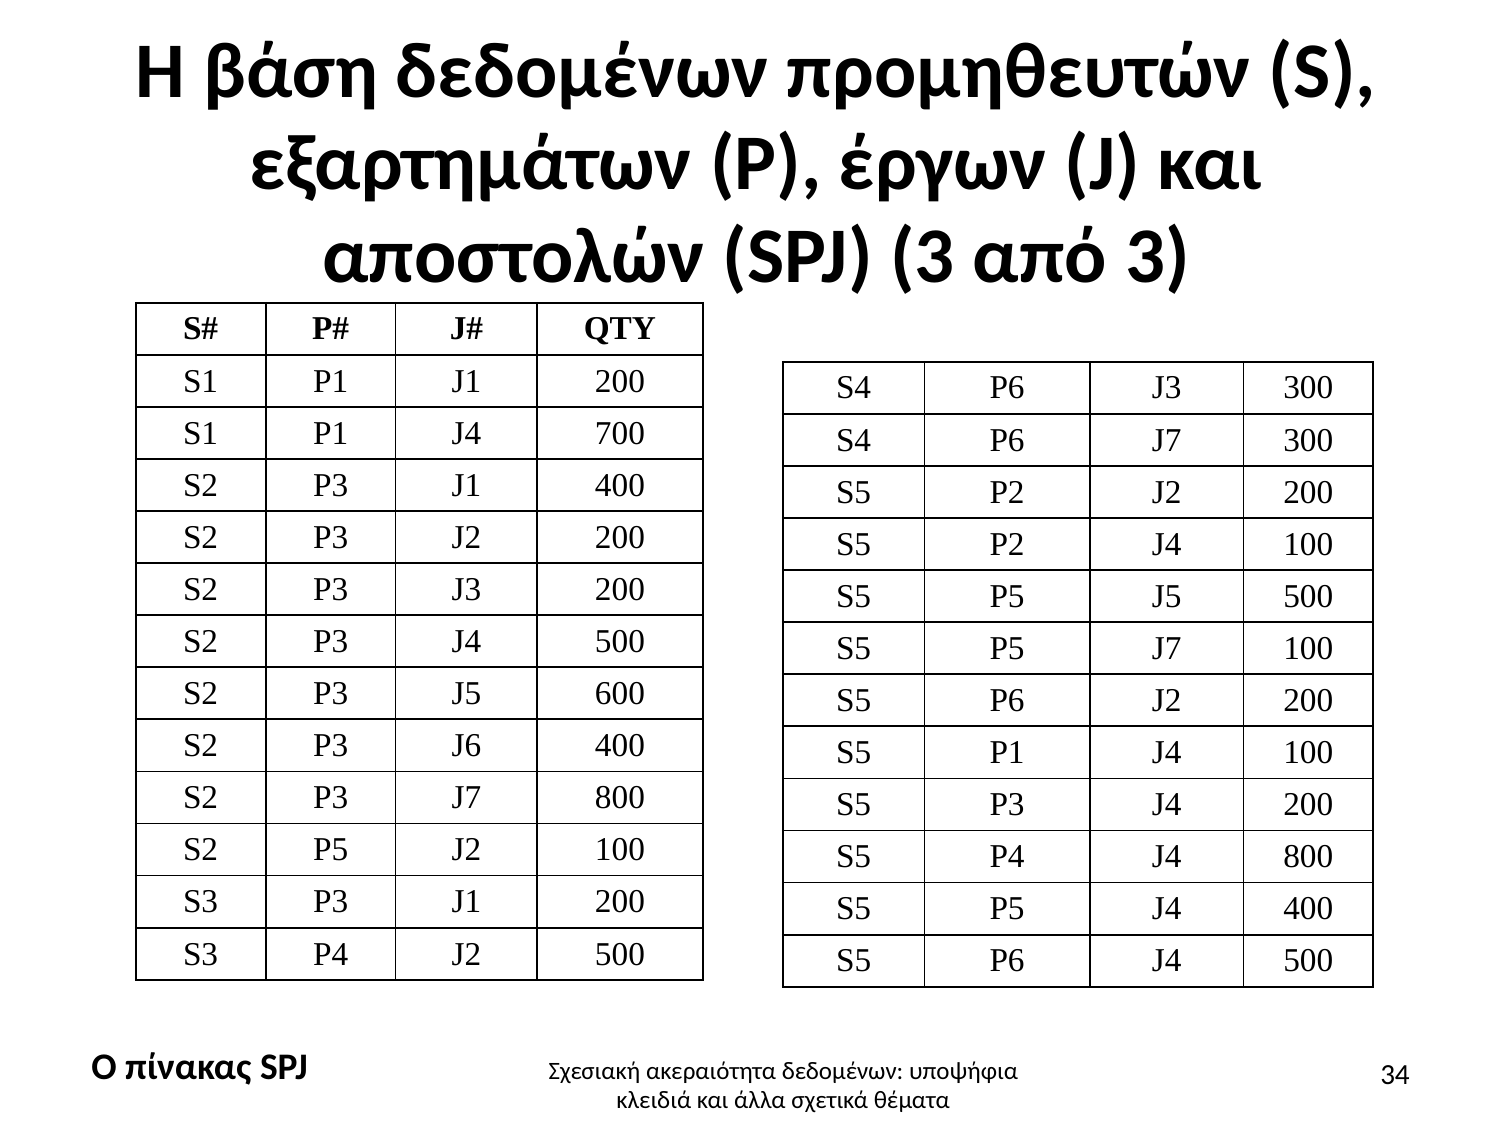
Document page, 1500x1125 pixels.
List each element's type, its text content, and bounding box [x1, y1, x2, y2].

table_cell 600 [538, 668, 702, 718]
table_cell P3 [267, 772, 395, 823]
table_cell P2 [925, 467, 1089, 517]
table_cell S3 [137, 929, 265, 979]
table_cell 500 [1244, 571, 1372, 621]
table_cell 800 [538, 772, 702, 823]
table_cell P6 [925, 675, 1089, 725]
table_cell S5 [784, 519, 924, 569]
table_cell S2 [137, 720, 265, 771]
table_cell 200 [538, 512, 702, 562]
table_cell 100 [1244, 519, 1372, 569]
table_cell S3 [137, 876, 265, 927]
table_cell 200 [1244, 675, 1372, 725]
table_cell J2 [396, 512, 536, 562]
table_cell S2 [137, 564, 265, 614]
table_cell J5 [1091, 571, 1243, 621]
table_cell 500 [538, 929, 702, 979]
table_cell J2 [396, 929, 536, 979]
table_cell J1 [396, 356, 536, 406]
table_cell 200 [538, 564, 702, 614]
table_header S4 [784, 363, 924, 413]
table_header J# [396, 304, 536, 354]
table_cell J2 [396, 824, 536, 875]
table_cell 800 [1244, 831, 1372, 882]
table_cell J7 [1091, 415, 1243, 465]
table_cell P3 [267, 512, 395, 562]
table_cell S1 [137, 408, 265, 458]
table_cell S5 [784, 883, 924, 934]
table_cell 300 [1244, 415, 1372, 465]
table_cell 100 [1244, 727, 1372, 778]
table_cell P5 [925, 883, 1089, 934]
table_cell S5 [784, 675, 924, 725]
table_cell S2 [137, 616, 265, 666]
table_cell S1 [137, 356, 265, 406]
text_box Ο πίνακας SPJ [76, 1034, 384, 1095]
table_cell P5 [925, 623, 1089, 673]
table_cell J1 [396, 460, 536, 510]
table_cell S2 [137, 512, 265, 562]
table_cell J4 [1091, 779, 1243, 830]
table_cell P2 [925, 519, 1089, 569]
table_header P# [267, 304, 395, 354]
table_cell S5 [784, 623, 924, 673]
table_cell 500 [1244, 936, 1372, 986]
table_cell P1 [267, 408, 395, 458]
table_cell P6 [925, 936, 1089, 986]
table_cell 100 [538, 824, 702, 875]
table_cell S5 [784, 571, 924, 621]
table_cell S5 [784, 467, 924, 517]
table_cell P6 [925, 415, 1089, 465]
table_cell J6 [396, 720, 536, 771]
table_cell J5 [396, 668, 536, 718]
table_cell S5 [784, 936, 924, 986]
table_cell J7 [1091, 623, 1243, 673]
table_cell 100 [1244, 623, 1372, 673]
table_cell J1 [396, 876, 536, 927]
table_cell J4 [396, 408, 536, 458]
table_cell P3 [267, 616, 395, 666]
table_cell P3 [267, 720, 395, 771]
table_cell J4 [1091, 831, 1243, 882]
table_cell P5 [267, 824, 395, 875]
table_header P6 [925, 363, 1089, 413]
slide_number 34 [1074, 1042, 1425, 1103]
table_cell S2 [137, 772, 265, 823]
table_cell J7 [396, 772, 536, 823]
table_header QTY [538, 304, 702, 354]
table_cell 200 [1244, 779, 1372, 830]
table_cell 400 [538, 460, 702, 510]
table_cell P3 [267, 460, 395, 510]
table_cell J4 [1091, 936, 1243, 986]
table_header J3 [1091, 363, 1243, 413]
table_cell S5 [784, 831, 924, 882]
table_cell 500 [538, 616, 702, 666]
table_cell 200 [538, 876, 702, 927]
table_cell S4 [784, 415, 924, 465]
table_cell P3 [925, 779, 1089, 830]
table_cell J2 [1091, 675, 1243, 725]
table_cell 400 [1244, 883, 1372, 934]
table_header S# [137, 304, 265, 354]
table_cell S2 [137, 668, 265, 718]
table_cell J4 [1091, 727, 1243, 778]
table_cell S2 [137, 824, 265, 875]
text_box Σχεσιακή ακεραιότητα δεδομένων: υποψήφια κλειδιά και άλλα σχετικά θέματα [521, 1046, 1046, 1125]
table_cell J4 [1091, 519, 1243, 569]
table_cell P1 [925, 727, 1089, 778]
table_cell S5 [784, 779, 924, 830]
table_cell P3 [267, 876, 395, 927]
table_cell P5 [925, 571, 1089, 621]
table_cell J2 [1091, 467, 1243, 517]
table_cell J3 [396, 564, 536, 614]
table_cell P3 [267, 668, 395, 718]
table_header 300 [1244, 363, 1372, 413]
table_cell 400 [538, 720, 702, 771]
table_cell S2 [137, 460, 265, 510]
table_cell 200 [538, 356, 702, 406]
title Η βάση δεδομένων προμηθευτών (S), εξαρτημάτων (P), έργων (J) και αποστολών (SPJ) (3 από 3) [64, 19, 1447, 303]
table_cell P1 [267, 356, 395, 406]
table_cell P4 [925, 831, 1089, 882]
table_cell P4 [267, 929, 395, 979]
table_cell P3 [267, 564, 395, 614]
table_cell S5 [784, 727, 924, 778]
table_cell J4 [396, 616, 536, 666]
table_cell 700 [538, 408, 702, 458]
table_cell J4 [1091, 883, 1243, 934]
table_cell 200 [1244, 467, 1372, 517]
